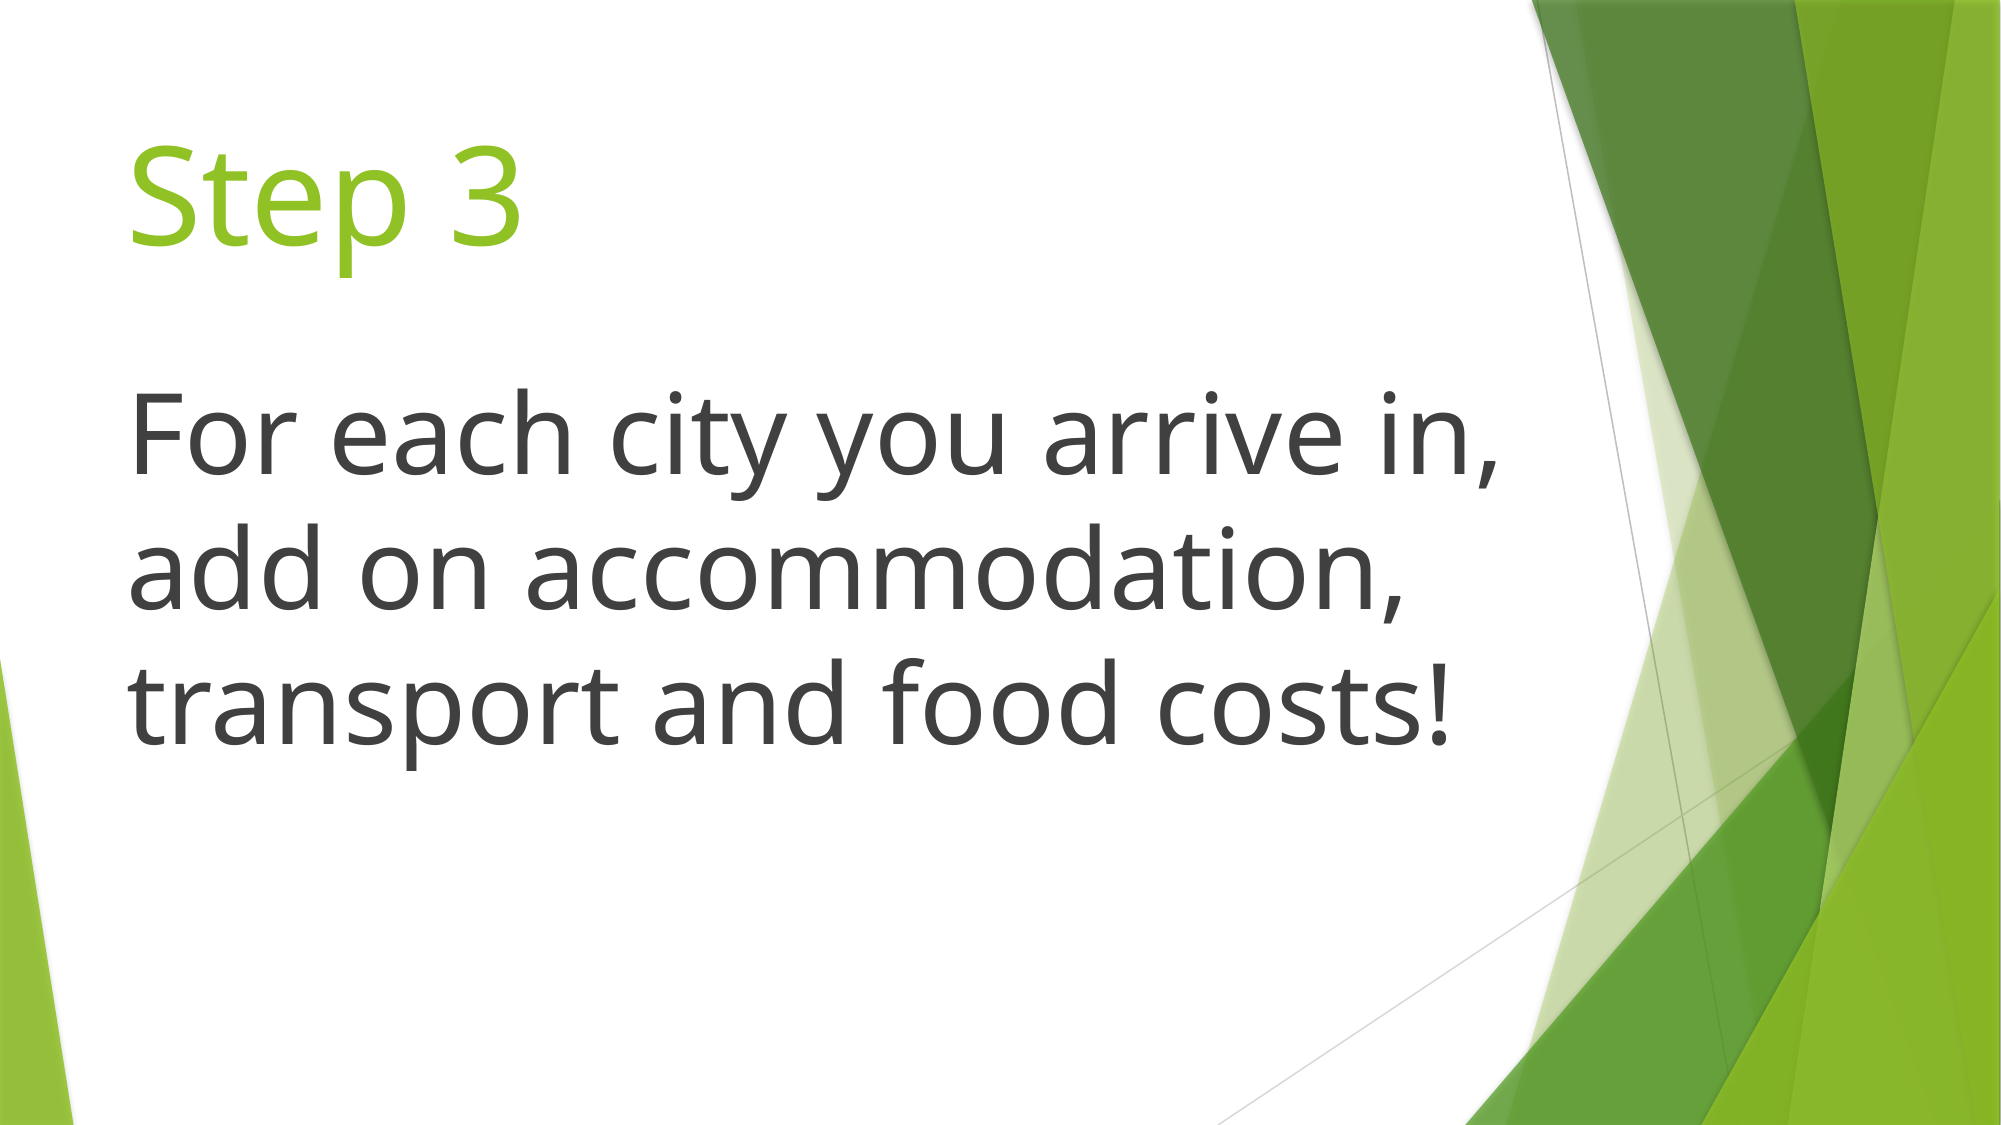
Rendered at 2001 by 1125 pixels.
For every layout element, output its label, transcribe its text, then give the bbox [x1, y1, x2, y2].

list For each city you arrive in, add on accommodation, transport and food costs! [111, 354, 1522, 992]
title Step 3 [111, 99, 1522, 317]
